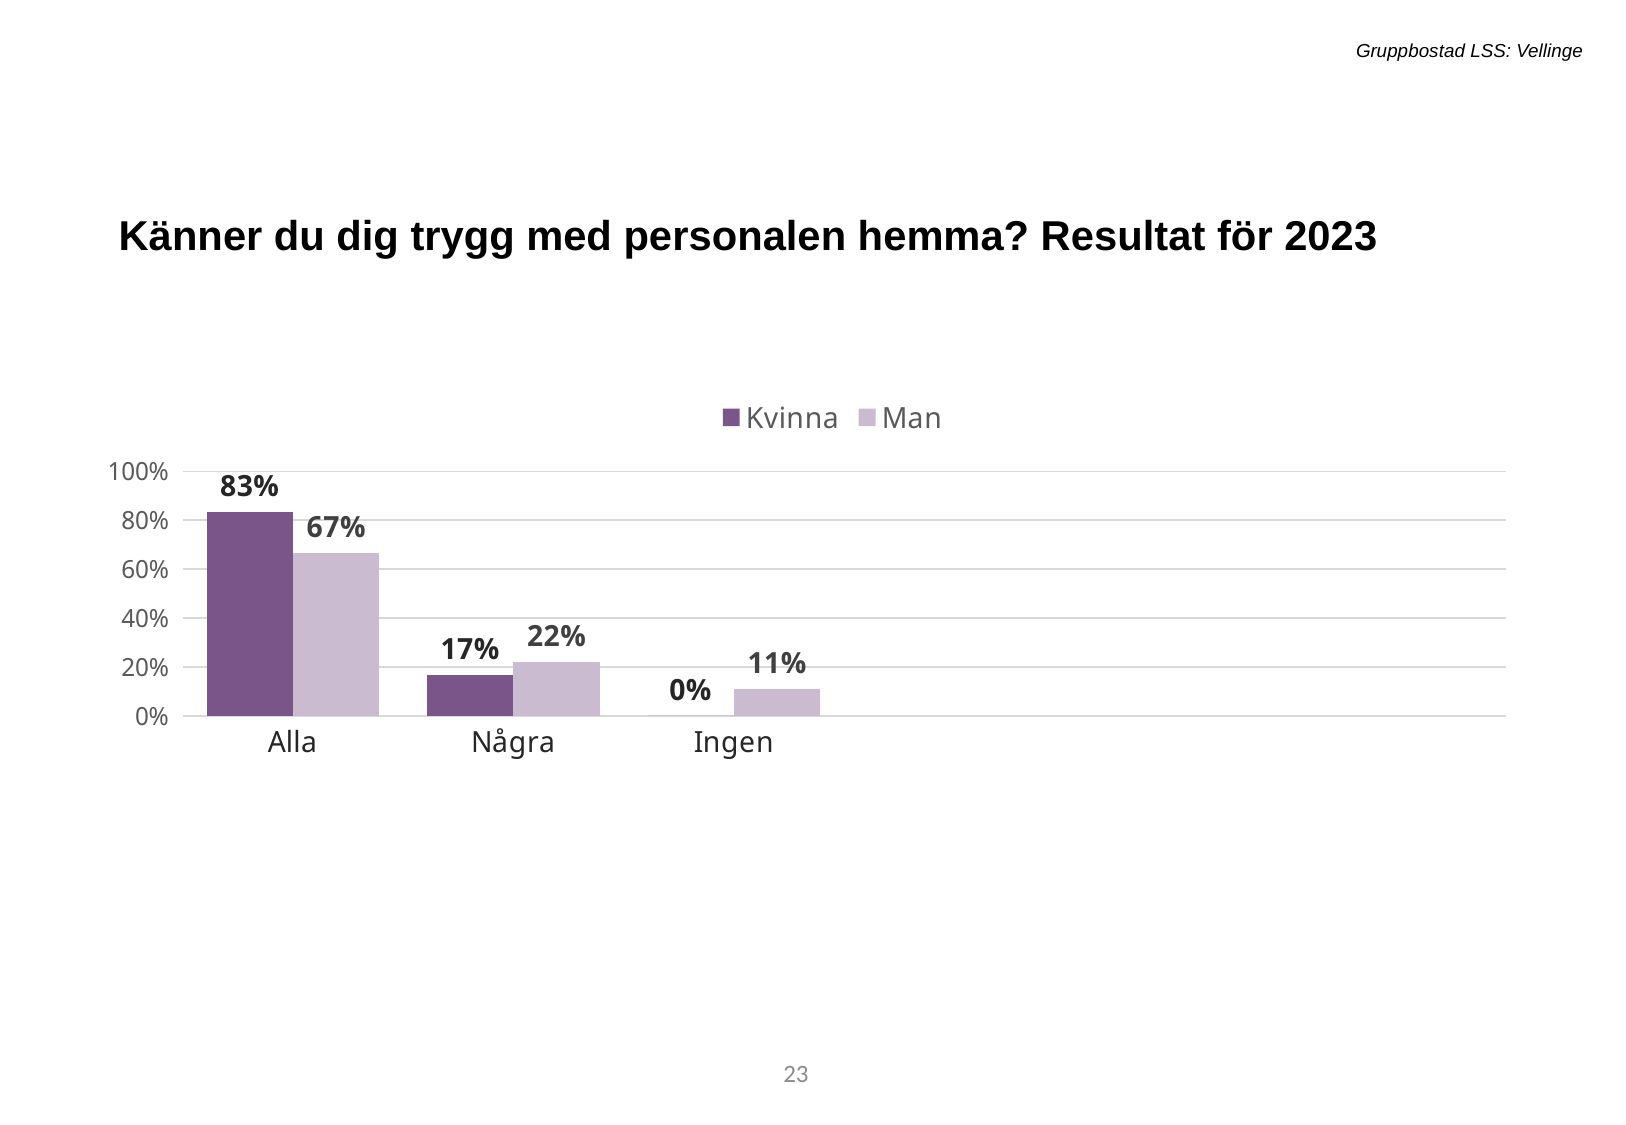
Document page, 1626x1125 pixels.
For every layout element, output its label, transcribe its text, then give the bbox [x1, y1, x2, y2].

chart [107, 380, 1518, 974]
text_box Känner du dig trygg med personalen hemma? Resultat för 2023 [103, 191, 1514, 267]
slide_number 23 [458, 1042, 824, 1103]
text_box Gruppbostad LSS: Vellinge [269, 31, 1598, 69]
